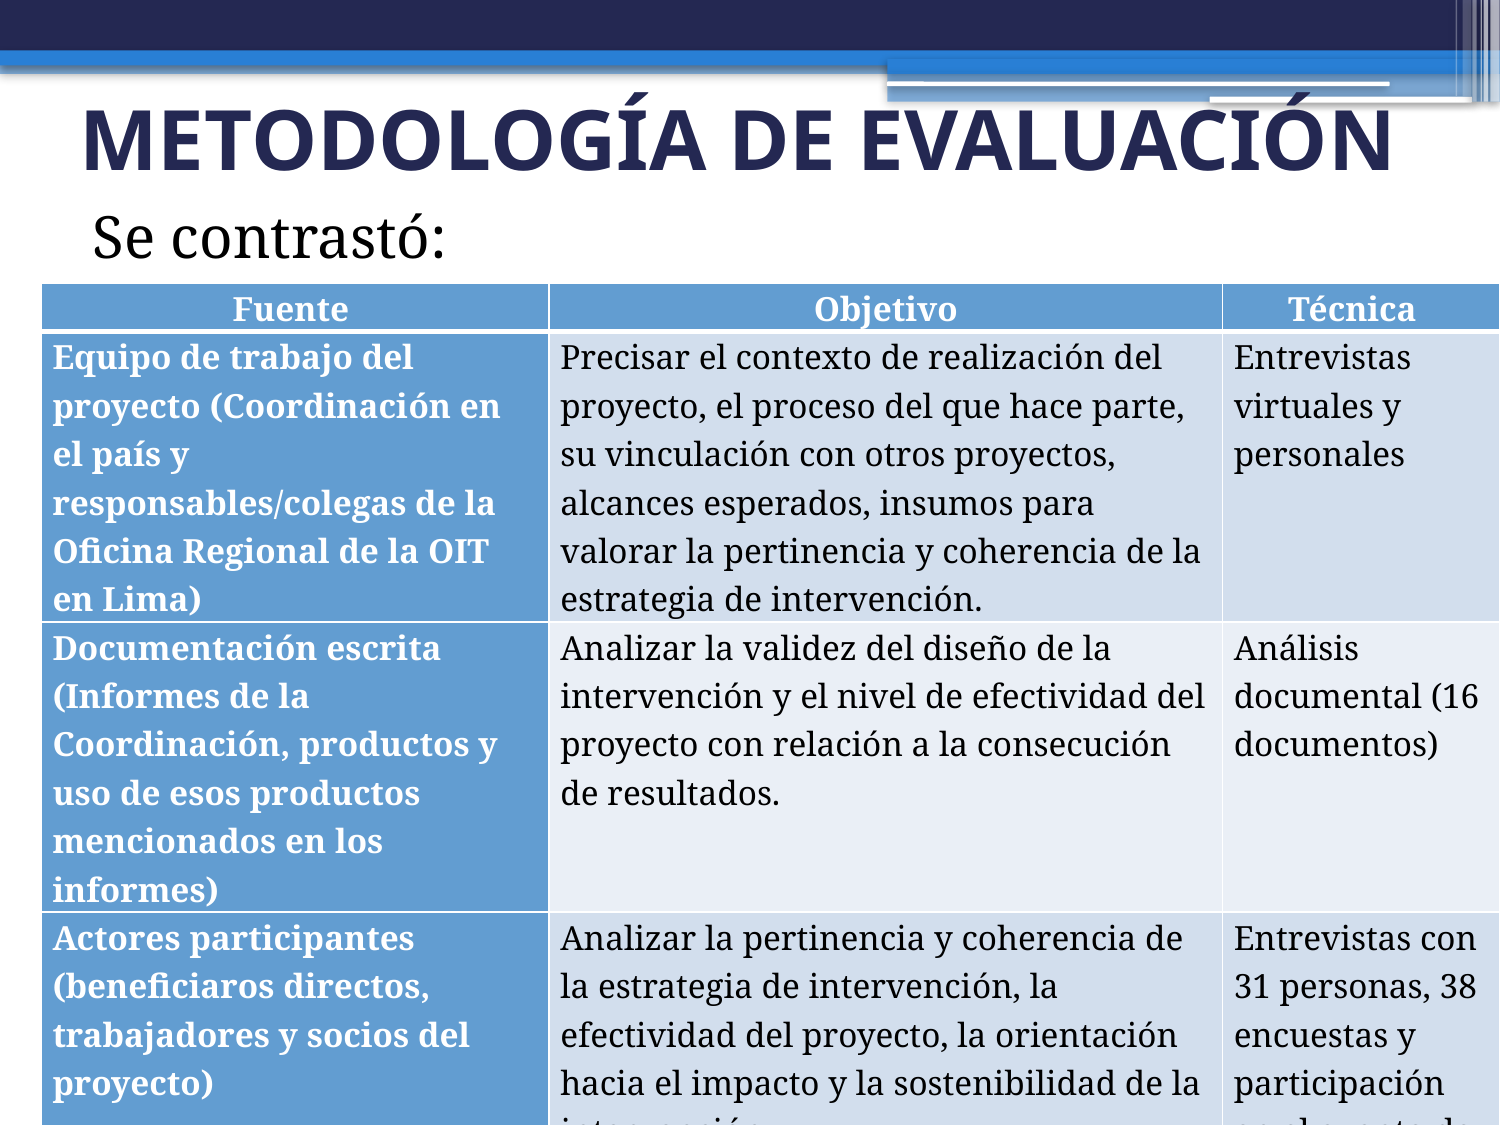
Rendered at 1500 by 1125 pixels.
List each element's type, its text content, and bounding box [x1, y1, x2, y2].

table_cell Actores participantes (beneficiaros directos, trabajadores y socios del proyecto) [42, 913, 548, 1125]
table_cell Documentación escrita (Informes de la Coordinación, productos y uso de esos productos mencionados en los informes) [42, 623, 548, 911]
table_header Técnica [1223, 284, 1499, 329]
table_header Objetivo [550, 284, 1222, 329]
title METODOLOGÍA DE EVALUACIÓN [64, 66, 1415, 209]
table_cell Precisar el contexto de realización del proyecto, el proceso del que hace parte, su vinculación con otros proyectos, alcances esperados, insumos para valorar la pertinencia y coherencia de la estrategia de intervención. [550, 334, 1222, 621]
table_header Fuente [42, 284, 548, 329]
table_cell Entrevistas virtuales y personales [1223, 334, 1499, 621]
text_box Se contrastó: [59, 193, 734, 278]
table_cell Equipo de trabajo del proyecto (Coordinación en el país y responsables/colegas de la Oficina Regional de la OIT en Lima) [42, 334, 548, 621]
table_cell Analizar la pertinencia y coherencia de la estrategia de intervención, la efectividad del proyecto, la orientación hacia el impacto y la sostenibilidad de la intervención. [550, 913, 1222, 1125]
table_cell Análisis documental (16 documentos) [1223, 623, 1499, 911]
table_cell Entrevistas con 31 personas, 38 encuestas y participación en el evento de cierre. [1223, 913, 1499, 1125]
table_cell Analizar la validez del diseño de la intervención y el nivel de efectividad del proyecto con relación a la consecución de resultados. [550, 623, 1222, 911]
